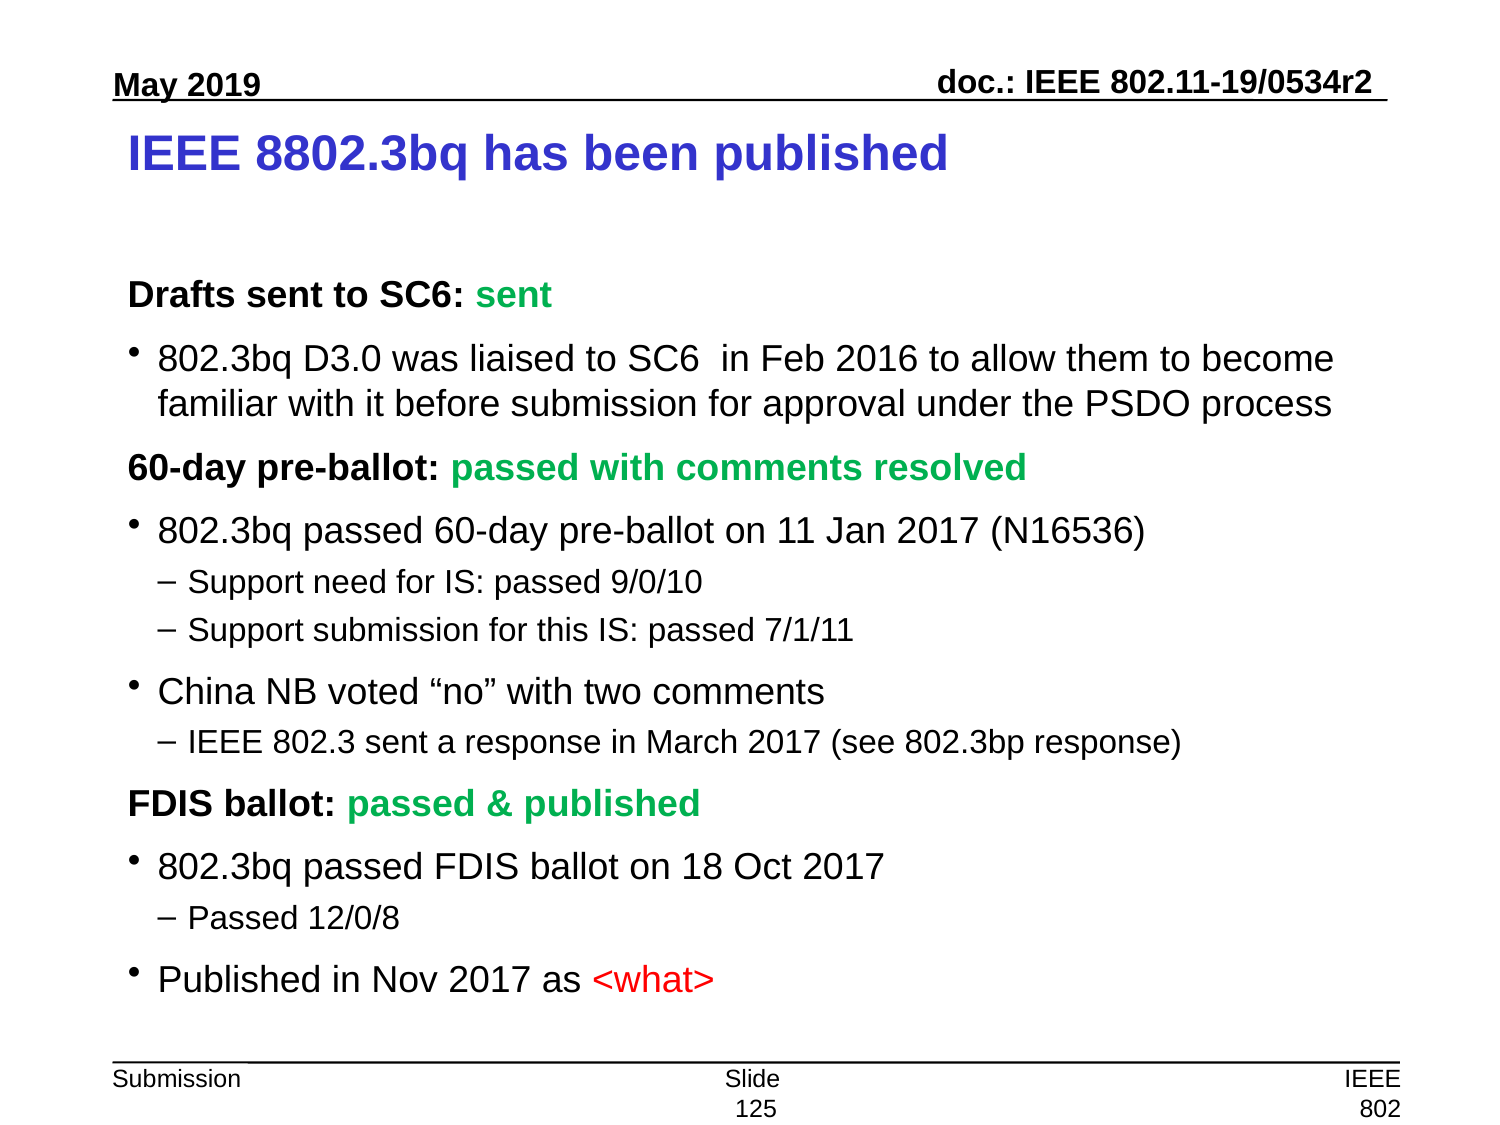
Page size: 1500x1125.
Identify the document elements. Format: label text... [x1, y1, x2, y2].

list Drafts sent to SC6: sent 802.3bq D3.0 was liaised to SC6 in Feb 2016 to allow them to become familiar with it before submission for approval under the PSDO process 60-day pre-ballot: passed with comments resolved 802.3bq passed 60-day pre-ballot on 11 Jan 2017 (N16536) Support need for IS: passed 9/0/10 Support submission for this IS: passed 7/1/11 China NB voted “no” with two comments IEEE 802.3 sent a response in March 2017 (see 802.3bp response) FDIS ballot: passed & published 802.3bq passed FDIS ballot on 18 Oct 2017 Passed 12/0/8 Published in Nov 2017 as <what> [112, 262, 1388, 938]
title IEEE 8802.3bq has been published [112, 112, 1388, 262]
slide_number Slide 125 [709, 1061, 803, 1093]
footer IEEE 802 [1320, 1061, 1402, 1093]
